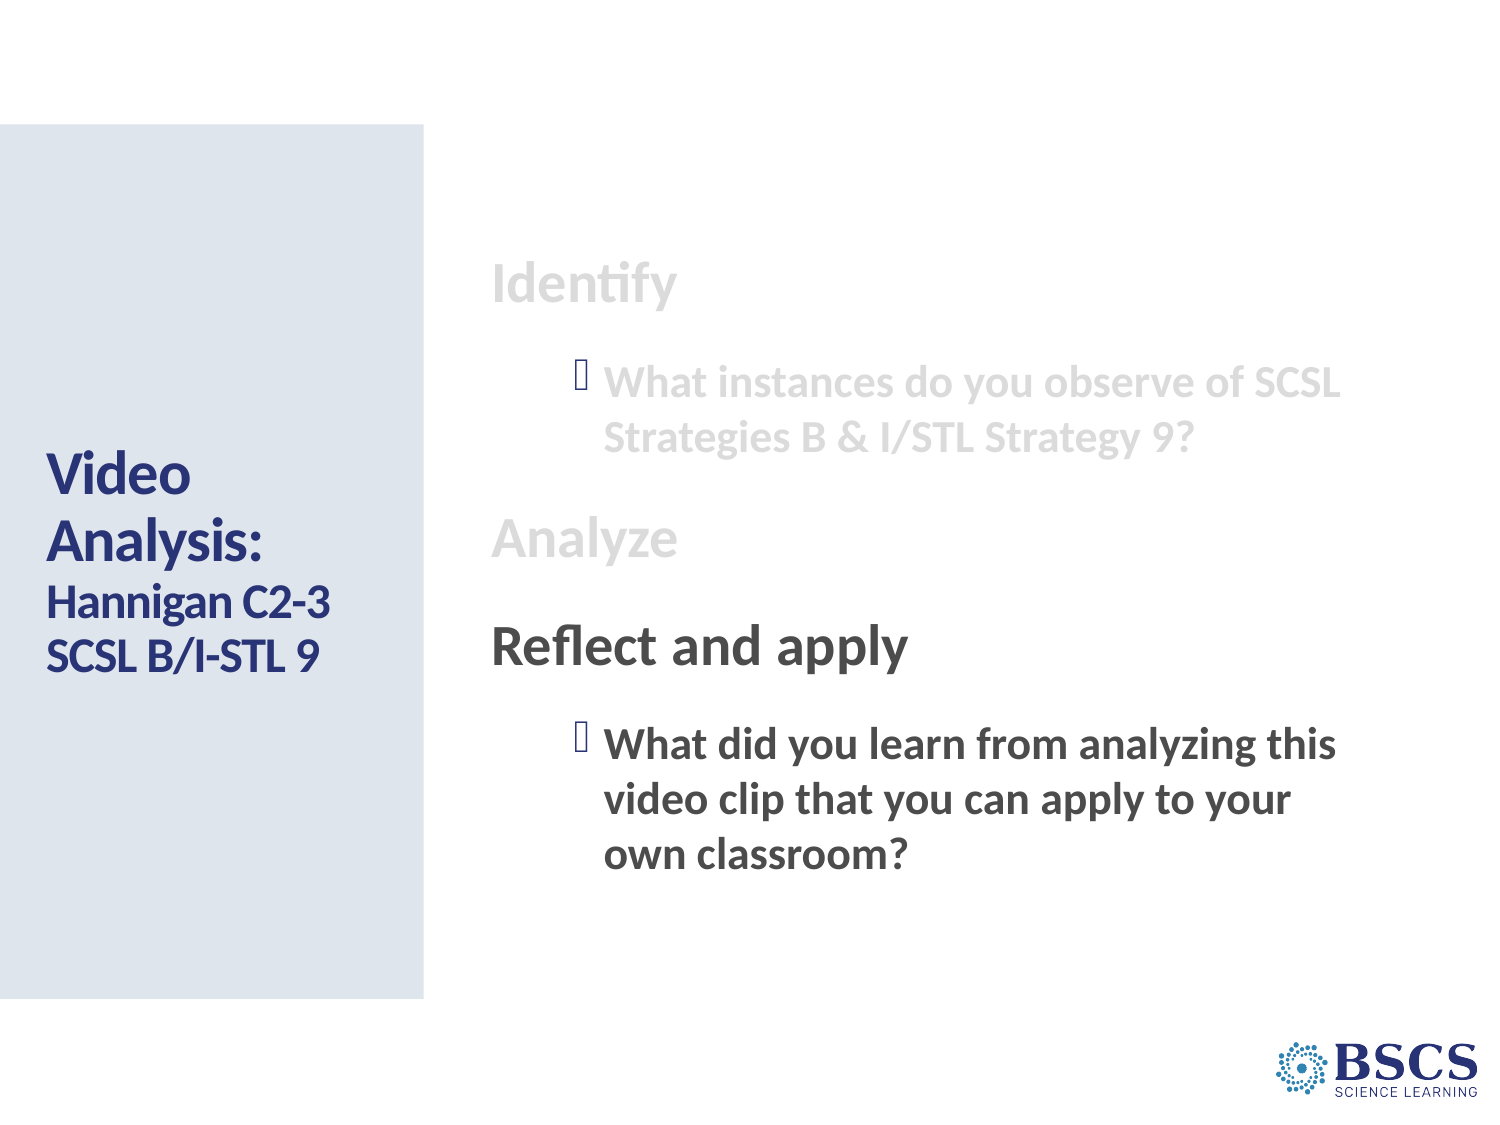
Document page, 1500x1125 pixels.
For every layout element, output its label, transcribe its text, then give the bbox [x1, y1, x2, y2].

picture [1275, 1041, 1478, 1098]
title Video Analysis: Hannigan C2-3 SCSL B/I-STL 9 [31, 184, 394, 940]
list Identify What instances do you observe of SCSL Strategies B & I/STL Strategy 9? Analyze Reflect and apply What did you learn from analyzing this video clip that you can apply to your own classroom? [476, 141, 1376, 982]
